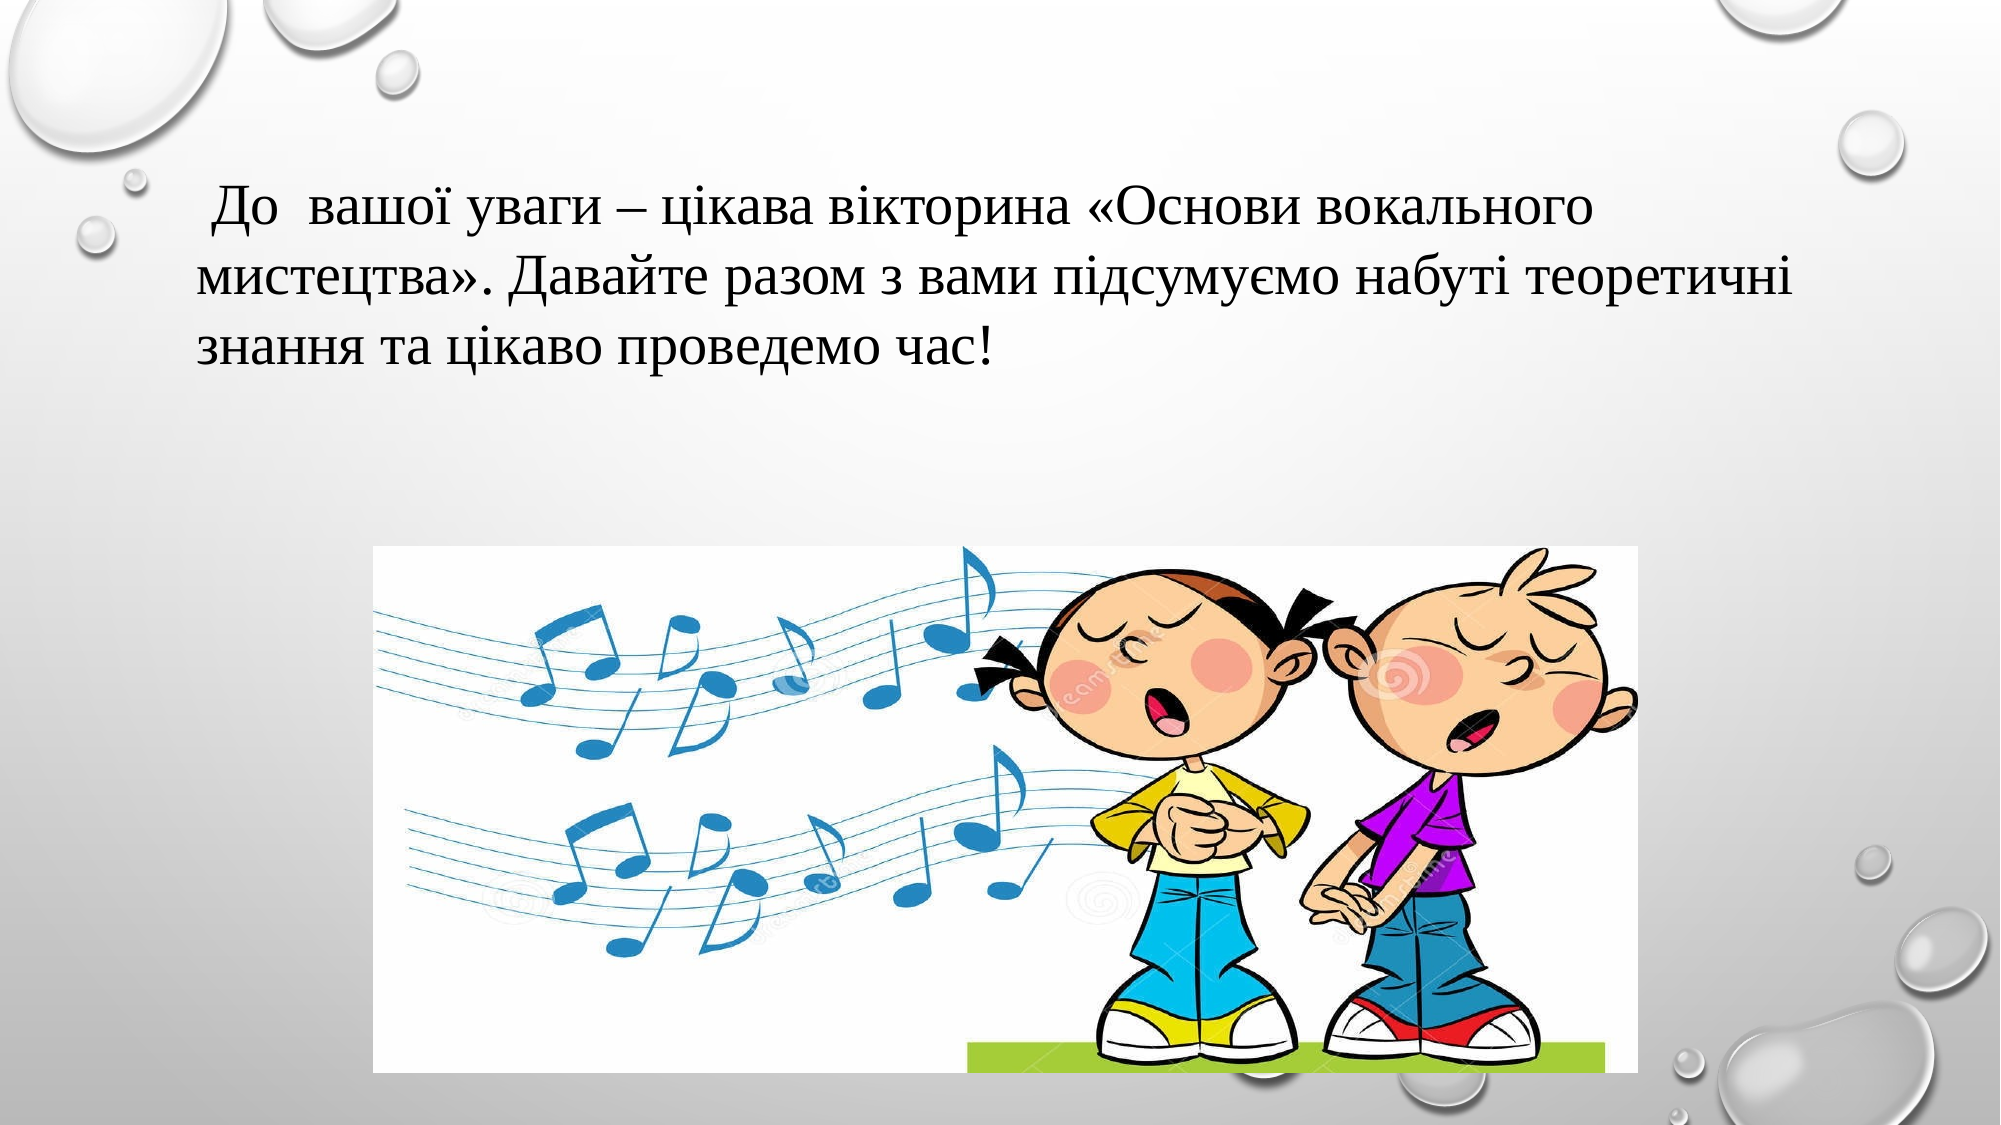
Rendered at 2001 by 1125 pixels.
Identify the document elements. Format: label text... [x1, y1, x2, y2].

text_box До вашої уваги – цікава вікторина «Основи вокального мистецтва». Давайте разом з вами підсумуємо набуті теоретичні знання та цікаво проведемо час! [181, 159, 1830, 454]
picture [0, 0, 2000, 1125]
